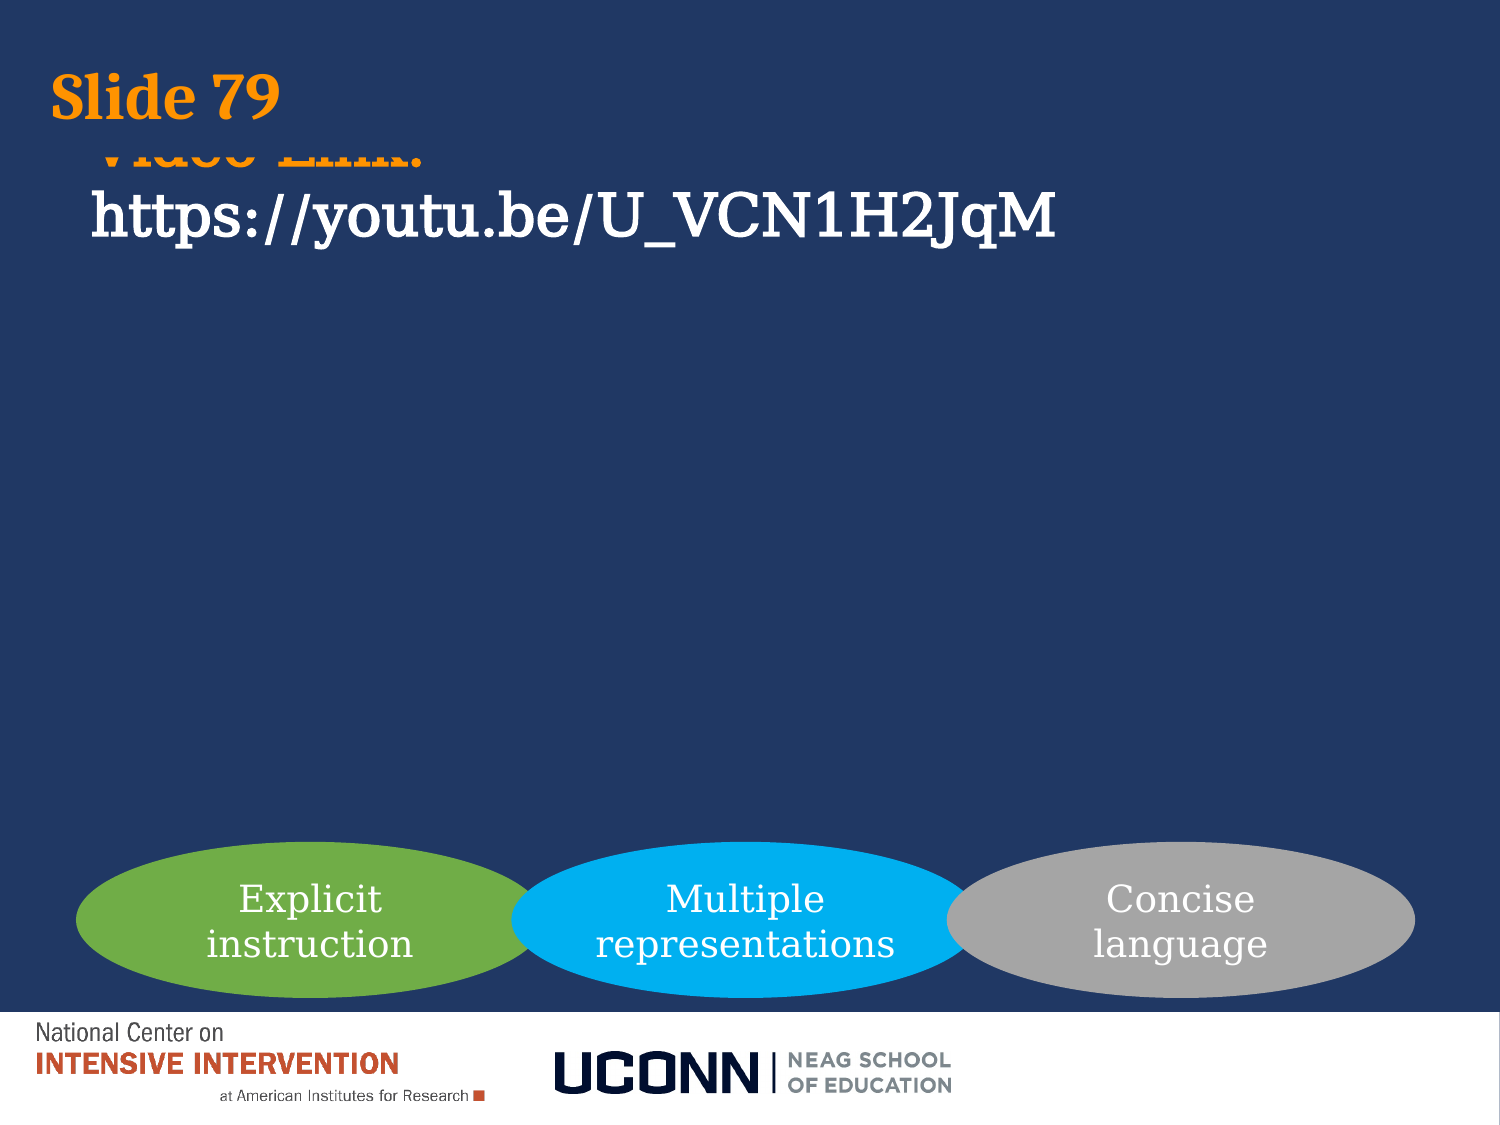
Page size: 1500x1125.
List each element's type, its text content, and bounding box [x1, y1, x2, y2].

text_box Concise language [945, 840, 1417, 1000]
title Slide 79 [37, 37, 1463, 158]
text_box Video Link: https://youtu.be/U_VCN1H2JqM [75, 158, 1369, 255]
picture [30, 1014, 491, 1109]
picture [555, 1051, 951, 1094]
text_box Explicit instruction [74, 840, 527, 1000]
text_box Multiple representations [510, 840, 963, 1000]
